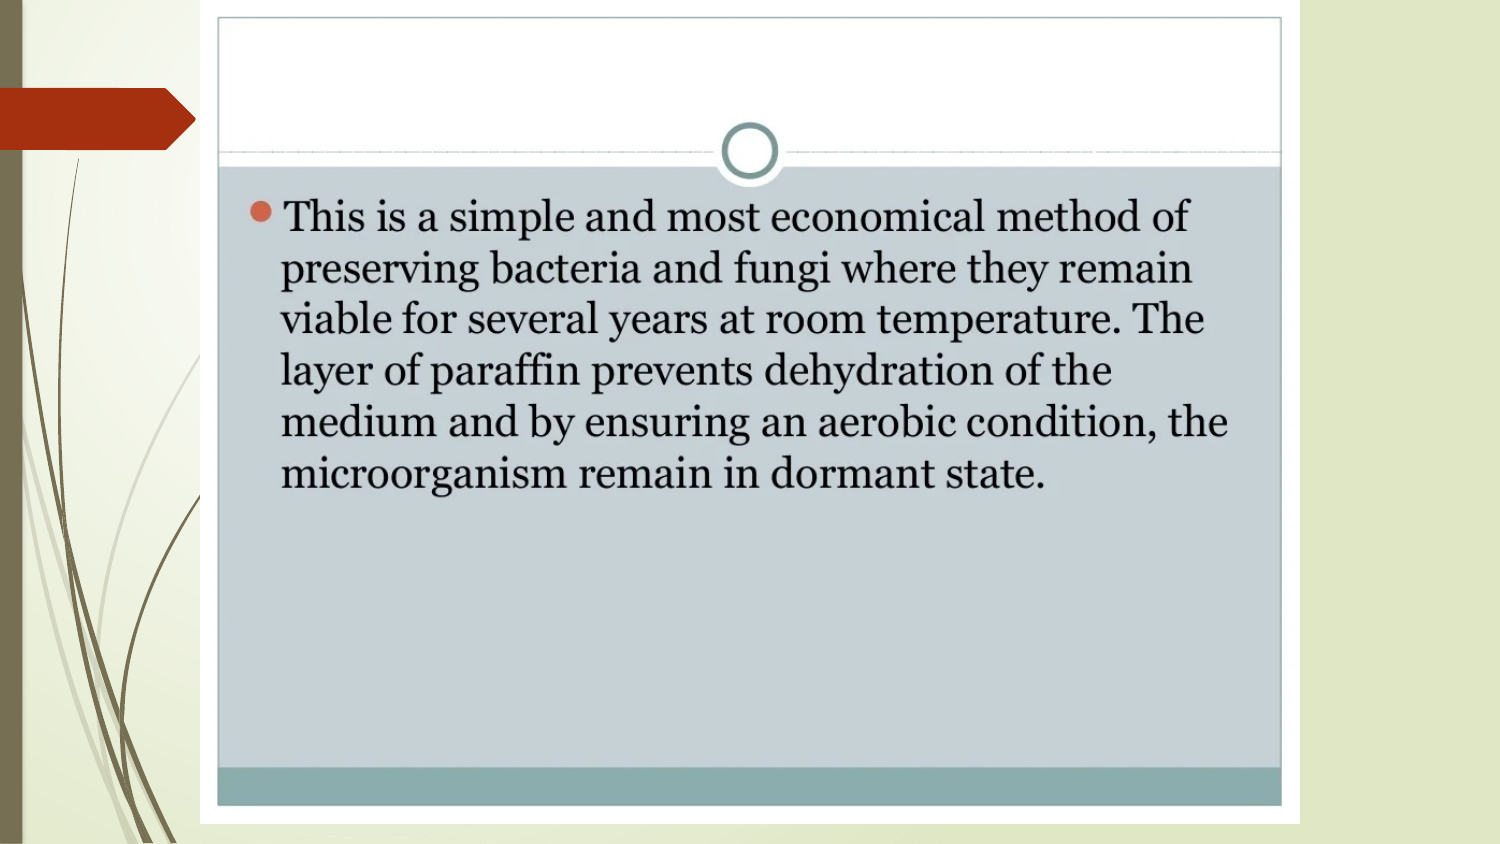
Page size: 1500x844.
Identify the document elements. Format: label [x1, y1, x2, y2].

picture [200, 0, 1300, 825]
